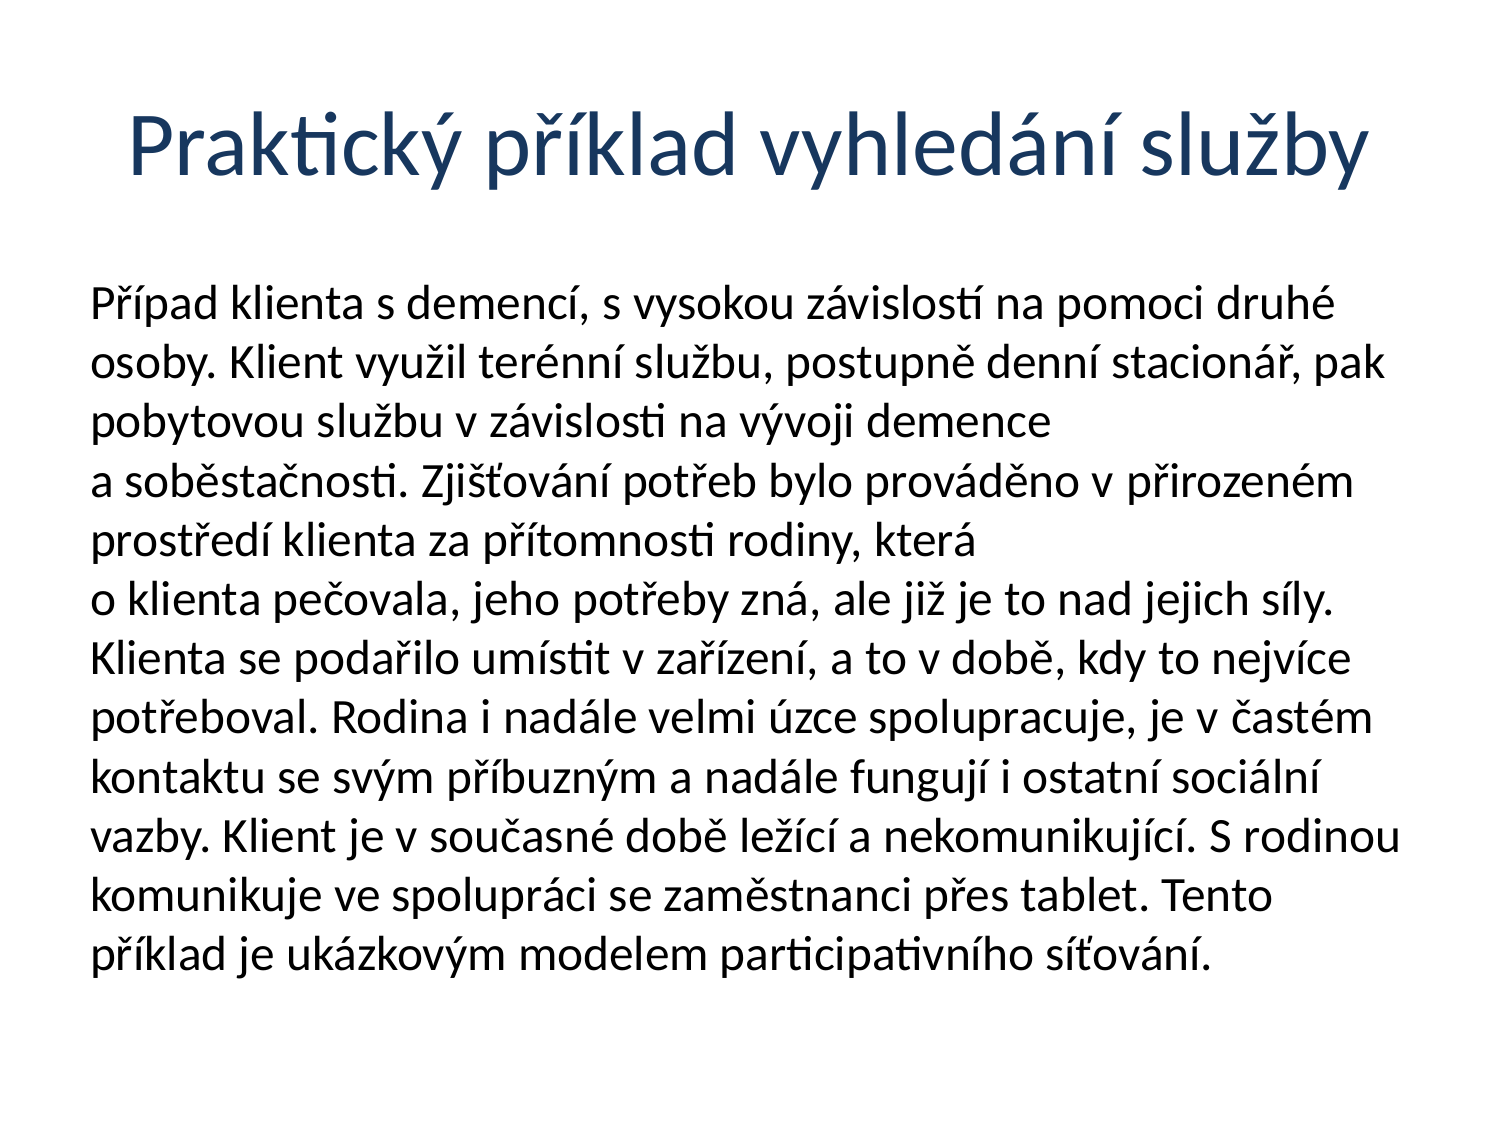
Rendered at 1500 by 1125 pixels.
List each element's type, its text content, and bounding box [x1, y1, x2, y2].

list Případ klienta s demencí, s vysokou závislostí na pomoci druhé osoby. Klient využil terénní službu, postupně denní stacionář, pak pobytovou službu v závislosti na vývoji demence a soběstačnosti. Zjišťování potřeb bylo prováděno v přirozeném prostředí klienta za přítomnosti rodiny, která o klienta pečovala, jeho potřeby zná, ale již je to nad jejich síly. Klienta se podařilo umístit v zařízení, a to v době, kdy to nejvíce potřeboval. Rodina i nadále velmi úzce spolupracuje, je v častém kontaktu se svým příbuzným a nadále fungují i ostatní sociální vazby. Klient je v současné době ležící a nekomunikující. S rodinou komunikuje ve spolupráci se zaměstnanci přes tablet. Tento příklad je ukázkovým modelem participativního síťování. [75, 262, 1425, 1005]
title Praktický příklad vyhledání služby [75, 45, 1425, 233]
